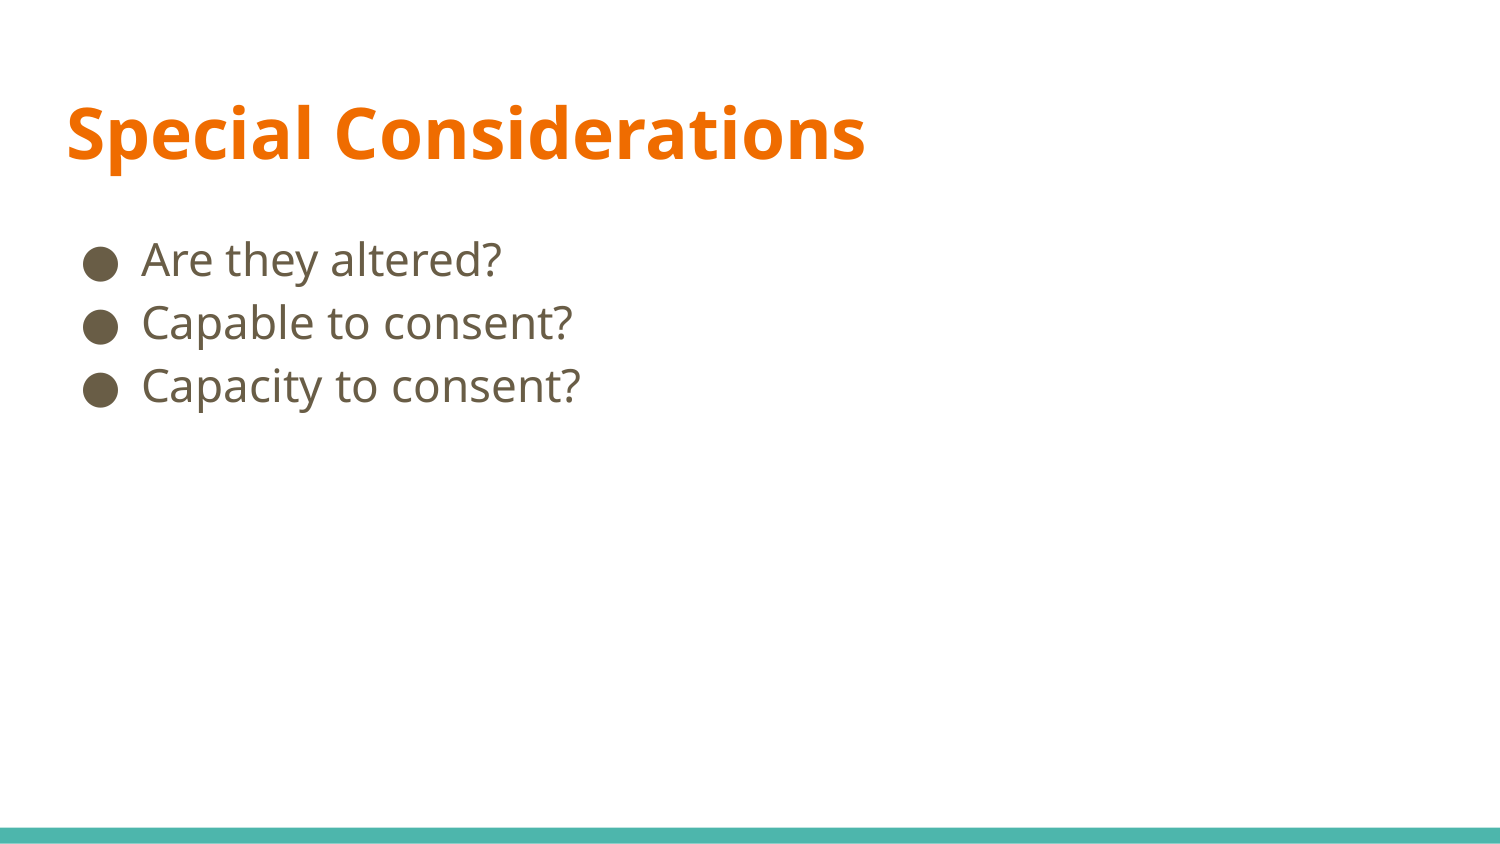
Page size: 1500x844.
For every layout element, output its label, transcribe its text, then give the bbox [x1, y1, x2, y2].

list Are they altered? Capable to consent? Capacity to consent? [51, 207, 1449, 750]
title Special Considerations [51, 72, 1449, 189]
